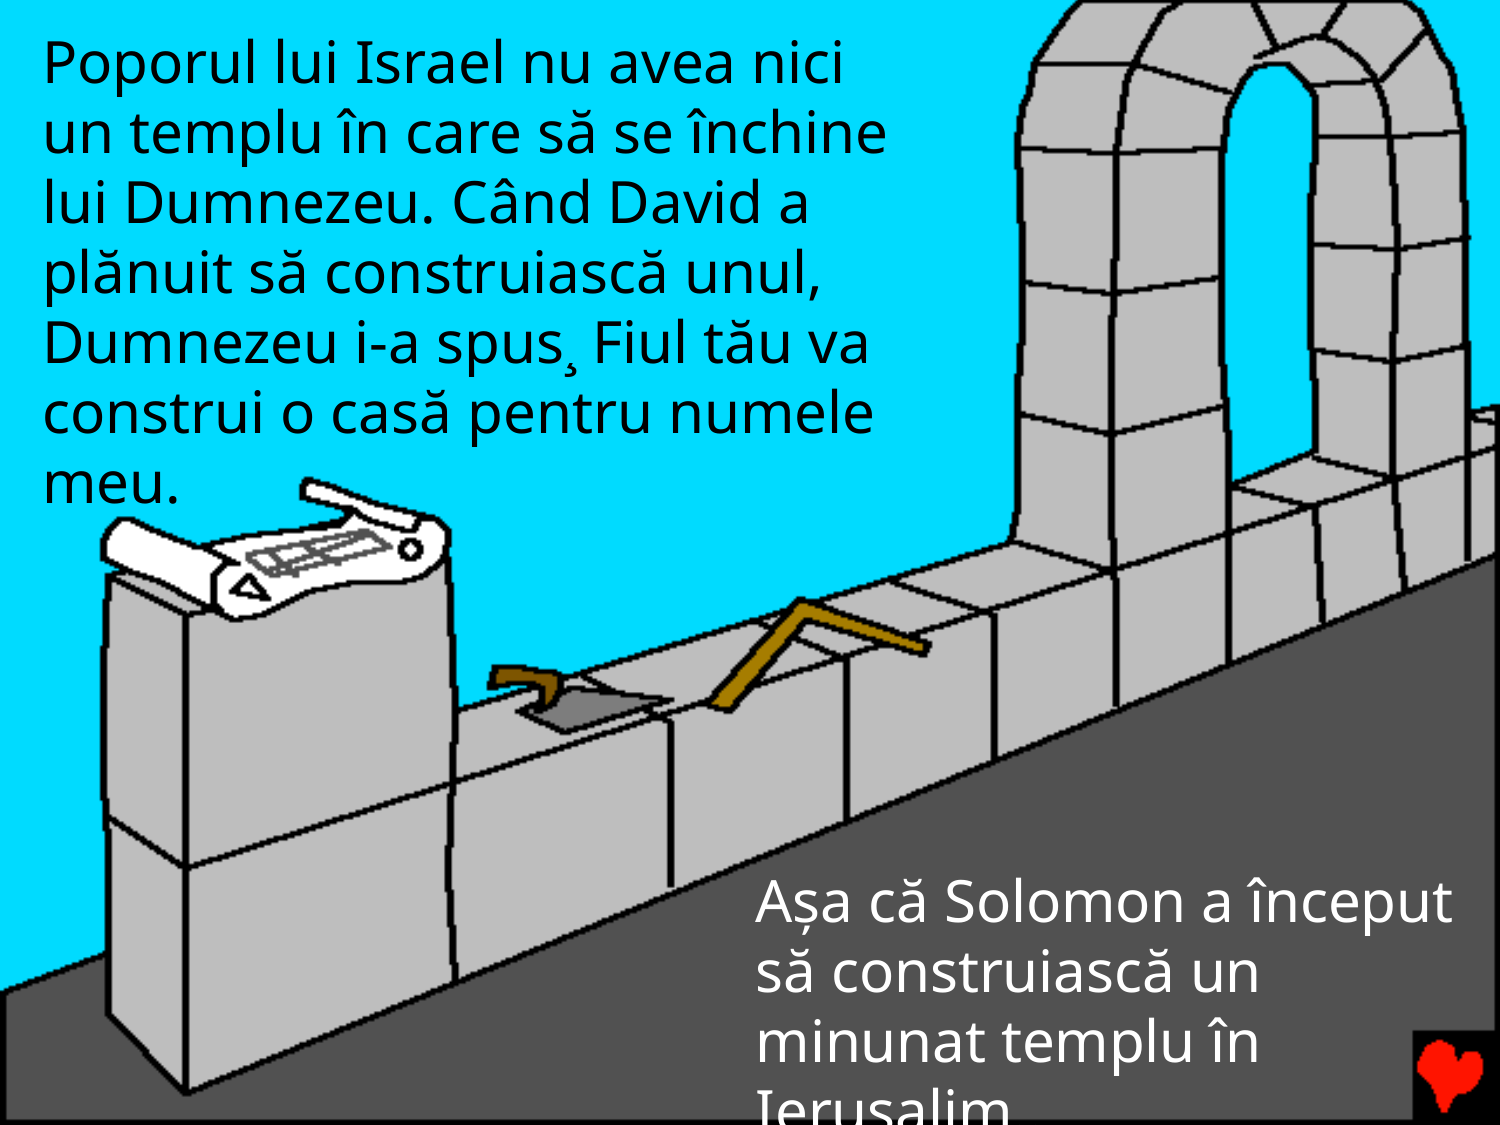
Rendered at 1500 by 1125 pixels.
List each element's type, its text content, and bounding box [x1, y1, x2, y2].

text_box Așa că Solomon a început să construiască un minunat templu în Ierusalim.. [753, 862, 1500, 1125]
text_box Poporul lui Israel nu avea nici un templu în care să se închine lui Dumnezeu. Când David a plănuit să construiască unul, Dumnezeu i-a spus¸ Fiul tău va construi o casă pentru numele meu. [40, 23, 913, 516]
text_box [0, 0, 1500, 1125]
